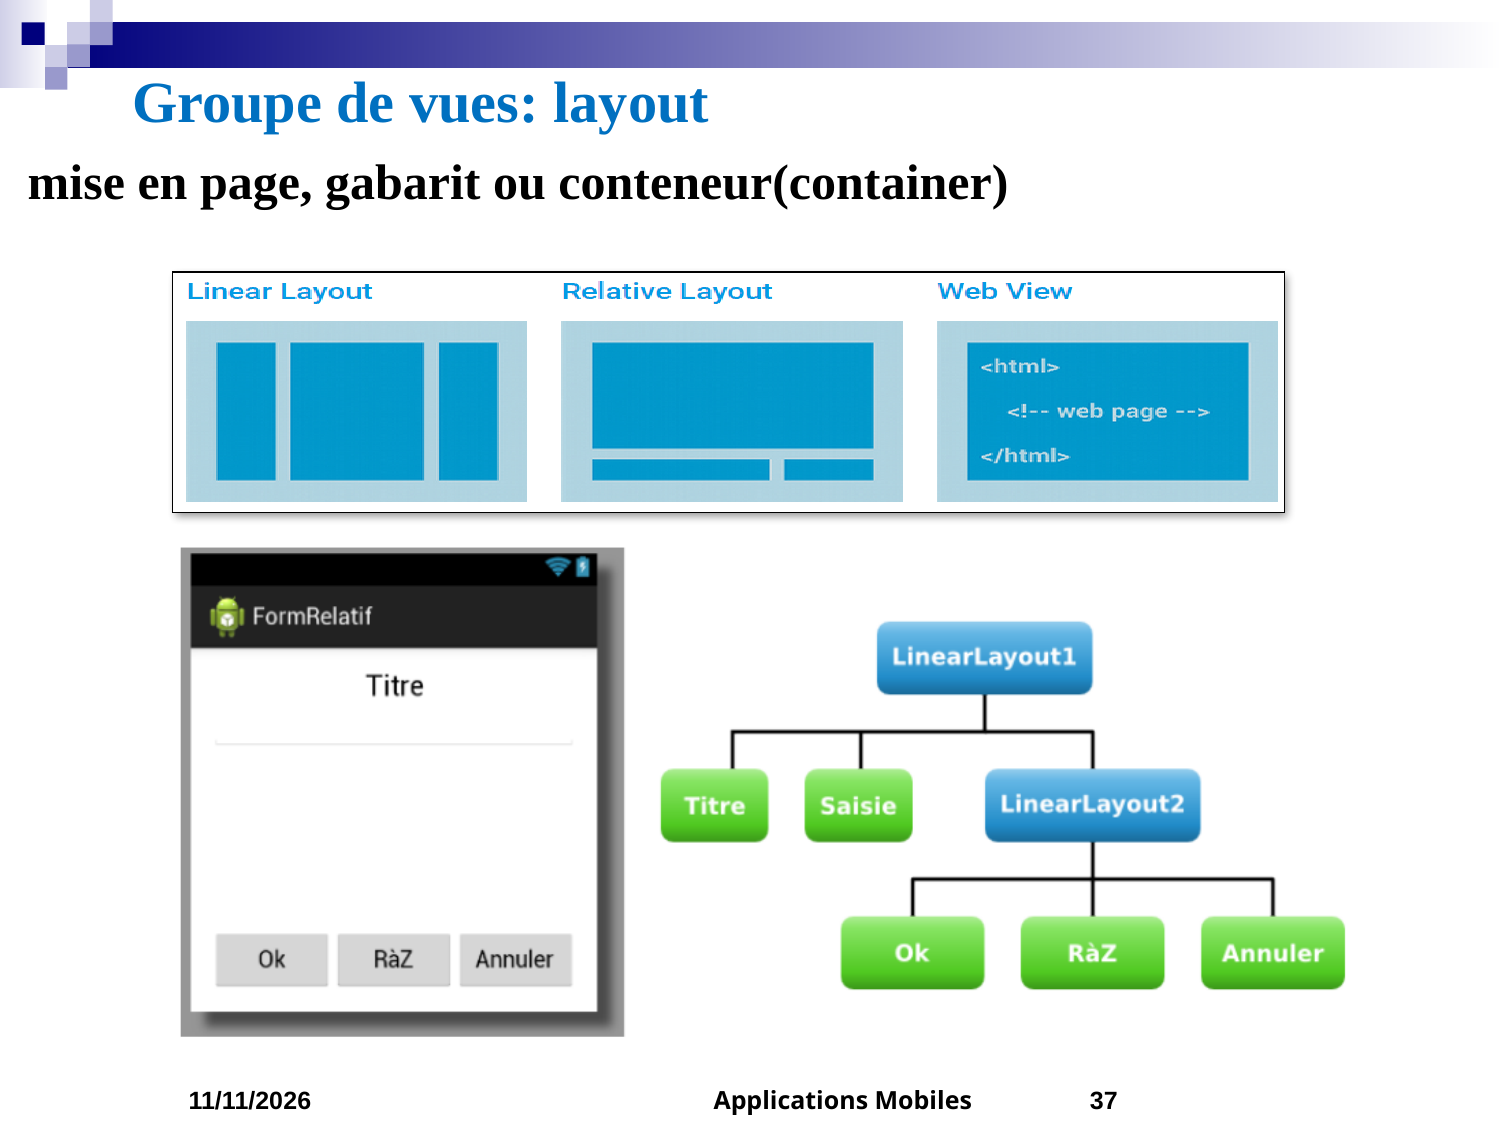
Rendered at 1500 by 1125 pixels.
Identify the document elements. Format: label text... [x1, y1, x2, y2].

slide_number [74, 1043, 426, 1123]
slide_number 37 [1074, 1043, 1426, 1123]
title Groupe de vues: layout [116, 34, 1500, 165]
picture [170, 538, 1352, 1045]
footer Applications Mobiles [512, 1053, 988, 1123]
text_box mise en page, gabarit ou conteneur(container) [12, 142, 1037, 218]
picture [172, 272, 1284, 513]
